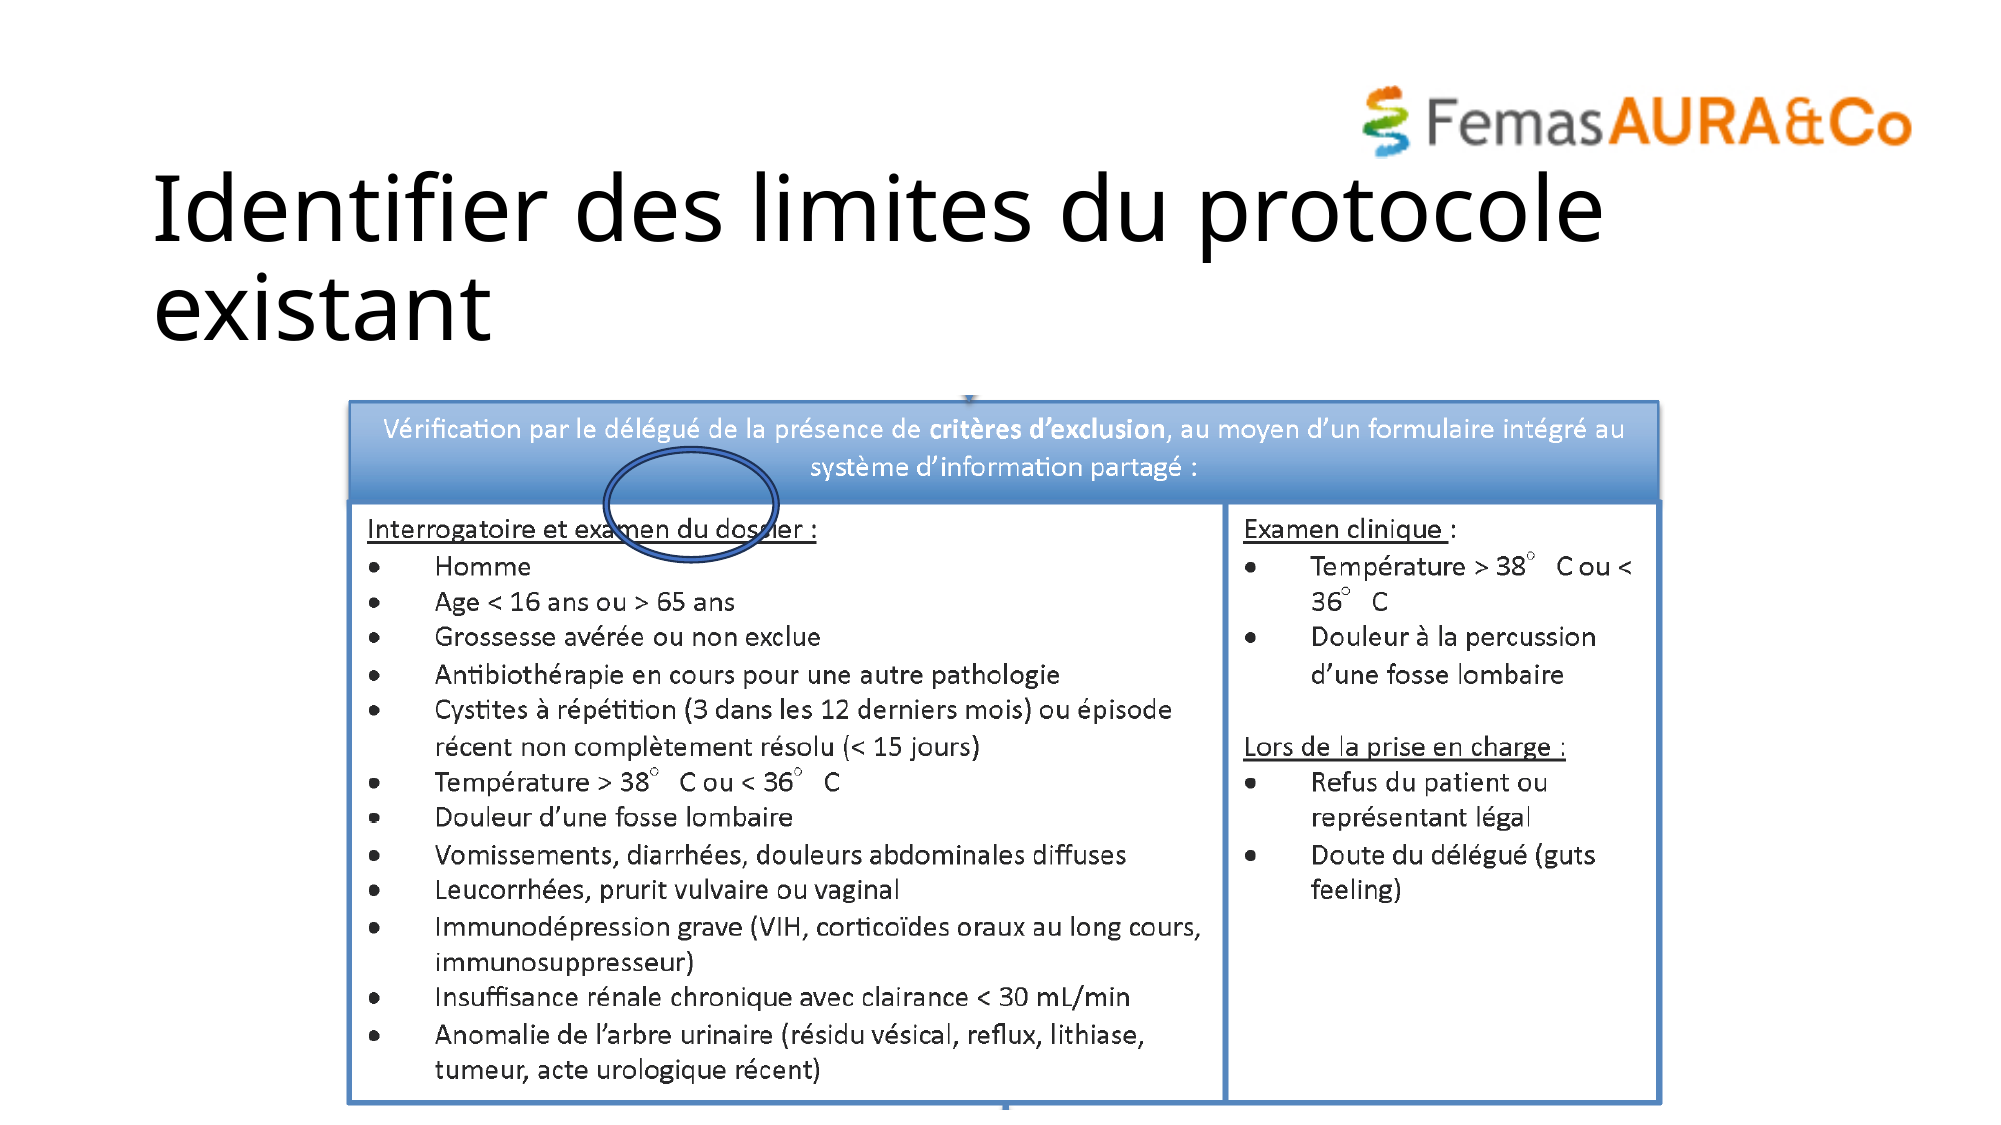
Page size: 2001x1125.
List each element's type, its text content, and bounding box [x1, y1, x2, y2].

picture [1361, 85, 1915, 159]
title Identifier des limites du protocole existant [137, 152, 1863, 370]
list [335, 395, 1665, 1110]
